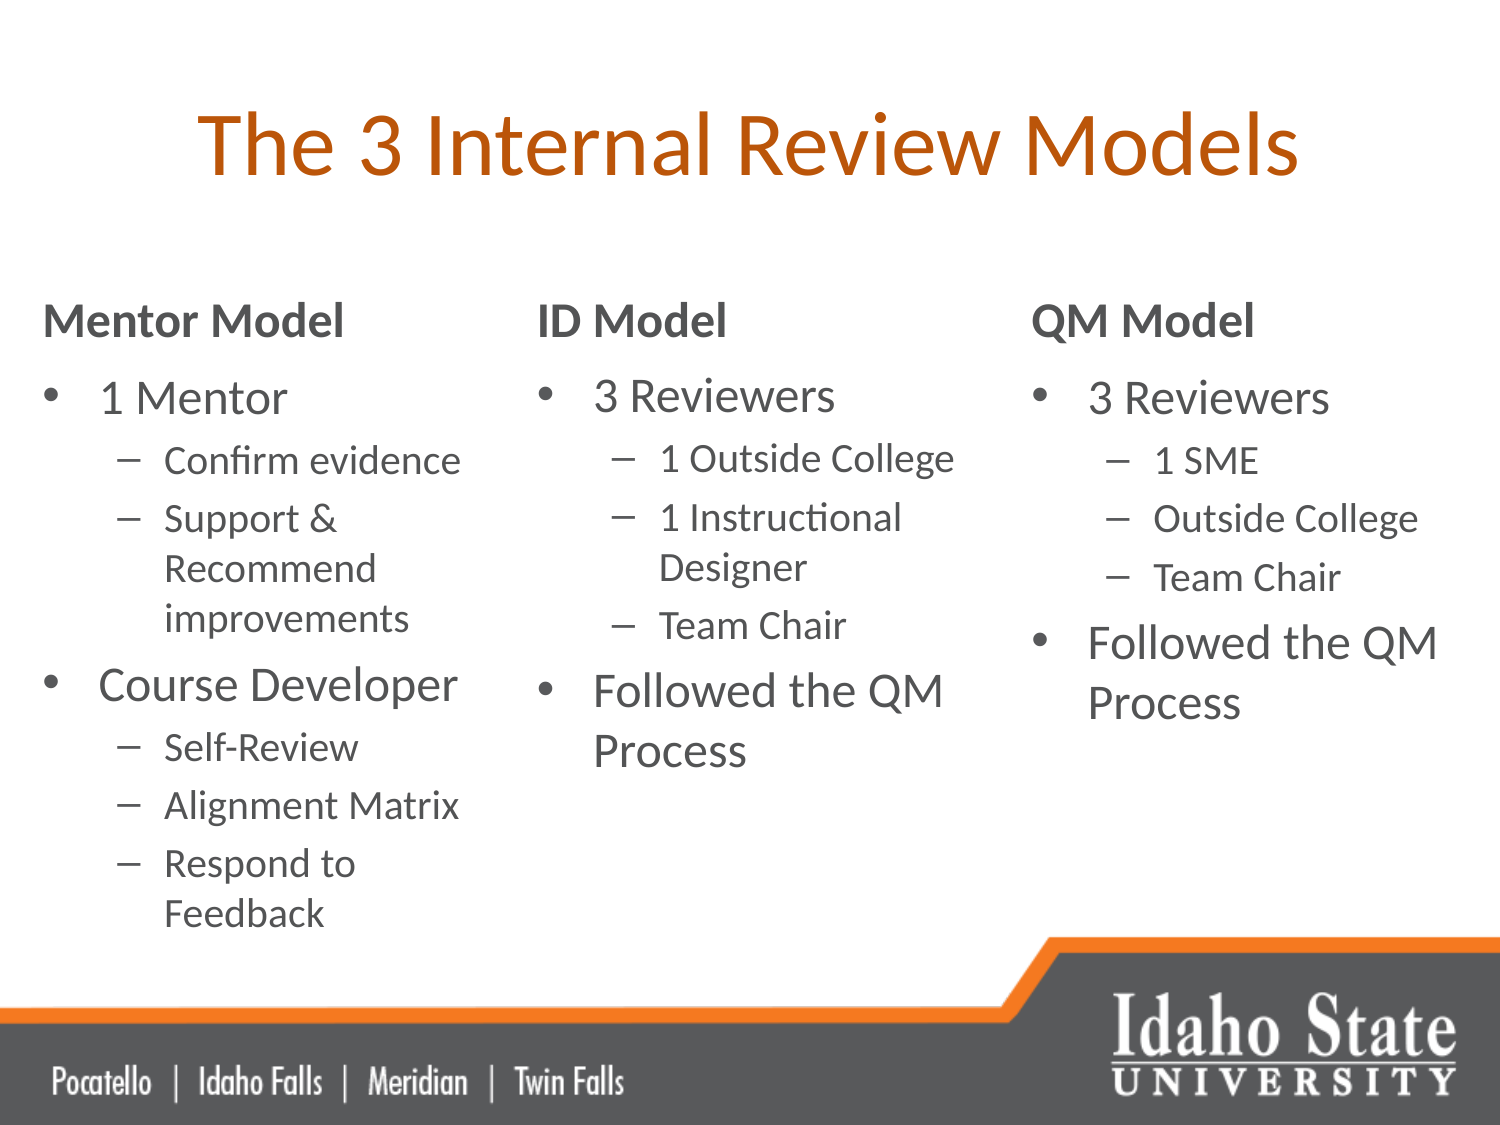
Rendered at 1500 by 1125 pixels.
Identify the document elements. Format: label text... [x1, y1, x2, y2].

list ID Model [521, 250, 972, 355]
list 3 Reviewers 1 SME Outside College Team Chair Followed the QM Process [1016, 357, 1467, 1006]
list 1 Mentor Confirm evidence Support & Recommend improvements Course Developer Self-Review Alignment Matrix Respond to Feedback [27, 356, 478, 1005]
list Mentor Model [27, 250, 478, 356]
list 3 Reviewers 1 Outside College 1 Instructional Designer Team Chair Followed the QM Process [521, 355, 972, 1004]
list QM Model [1016, 250, 1467, 356]
picture [0, 917, 1500, 1125]
title The 3 Internal Review Models [75, 45, 1425, 233]
